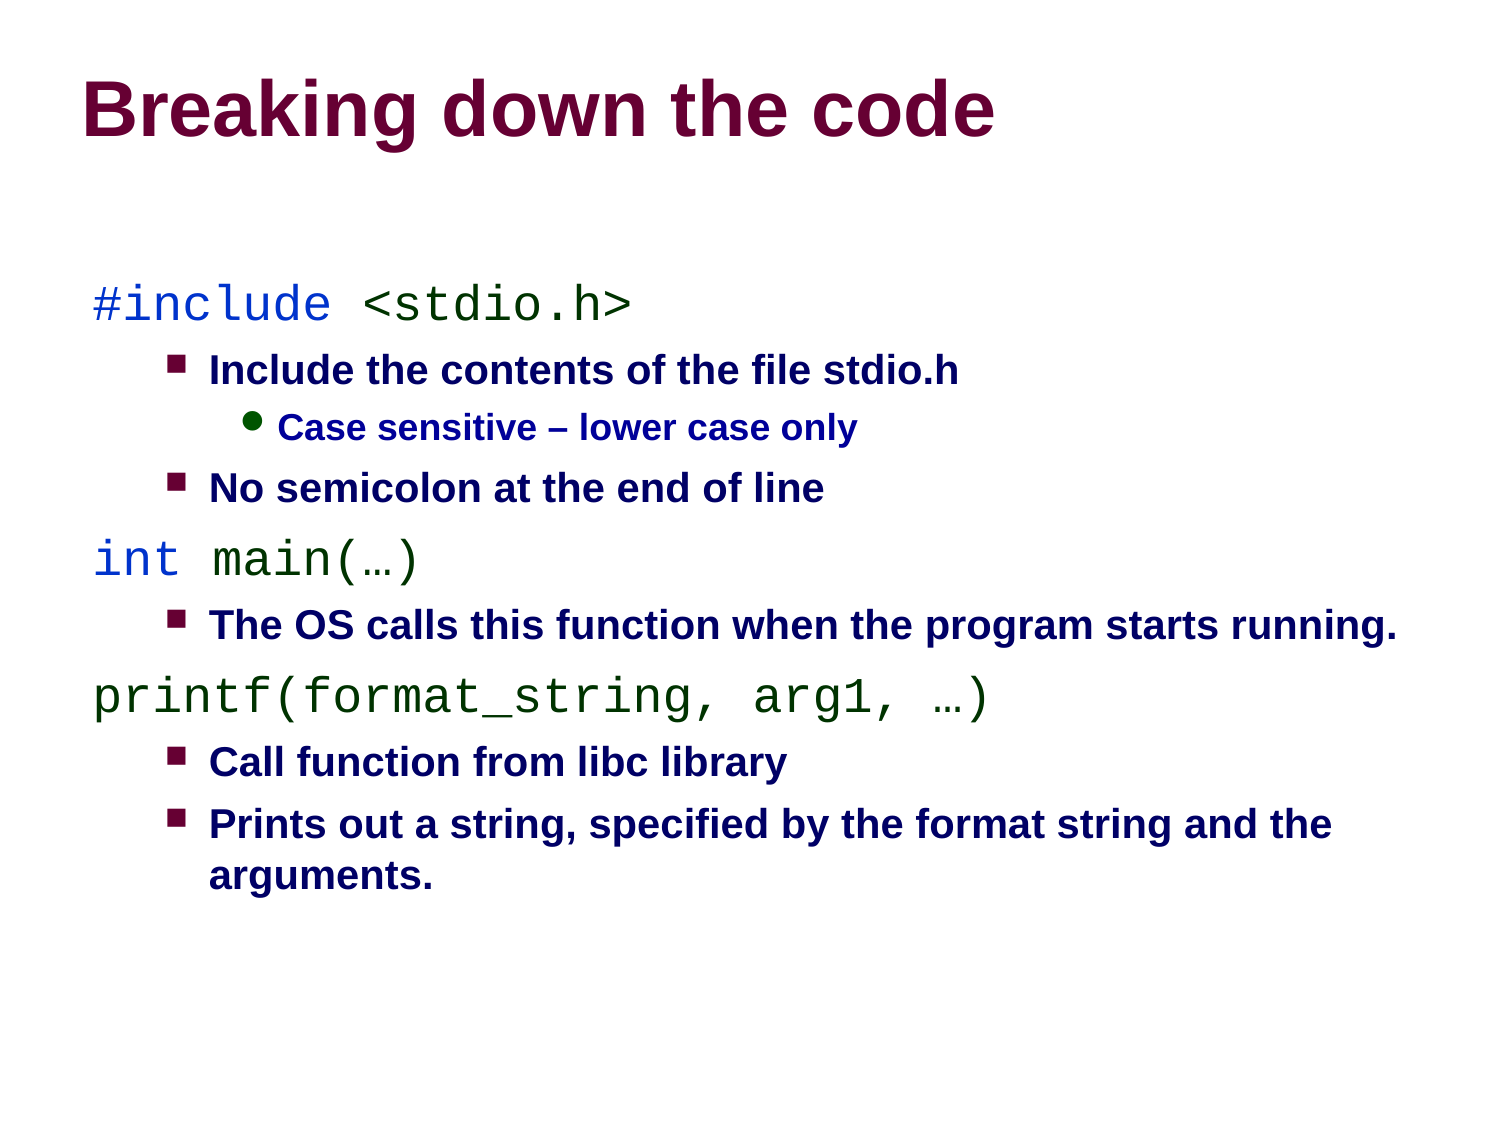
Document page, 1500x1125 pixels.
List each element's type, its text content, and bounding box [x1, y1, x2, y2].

text_box Breaking down the code [66, 49, 1497, 160]
text_box #include <stdio.h> Include the contents of the file stdio.h Case sensitive – lower case only No semicolon at the end of line int main(…) The OS calls this function when the program starts running. printf(format_string, arg1, …) Call function from libc library Prints out a string, specified by the format string and the arguments. [74, 262, 1425, 1060]
